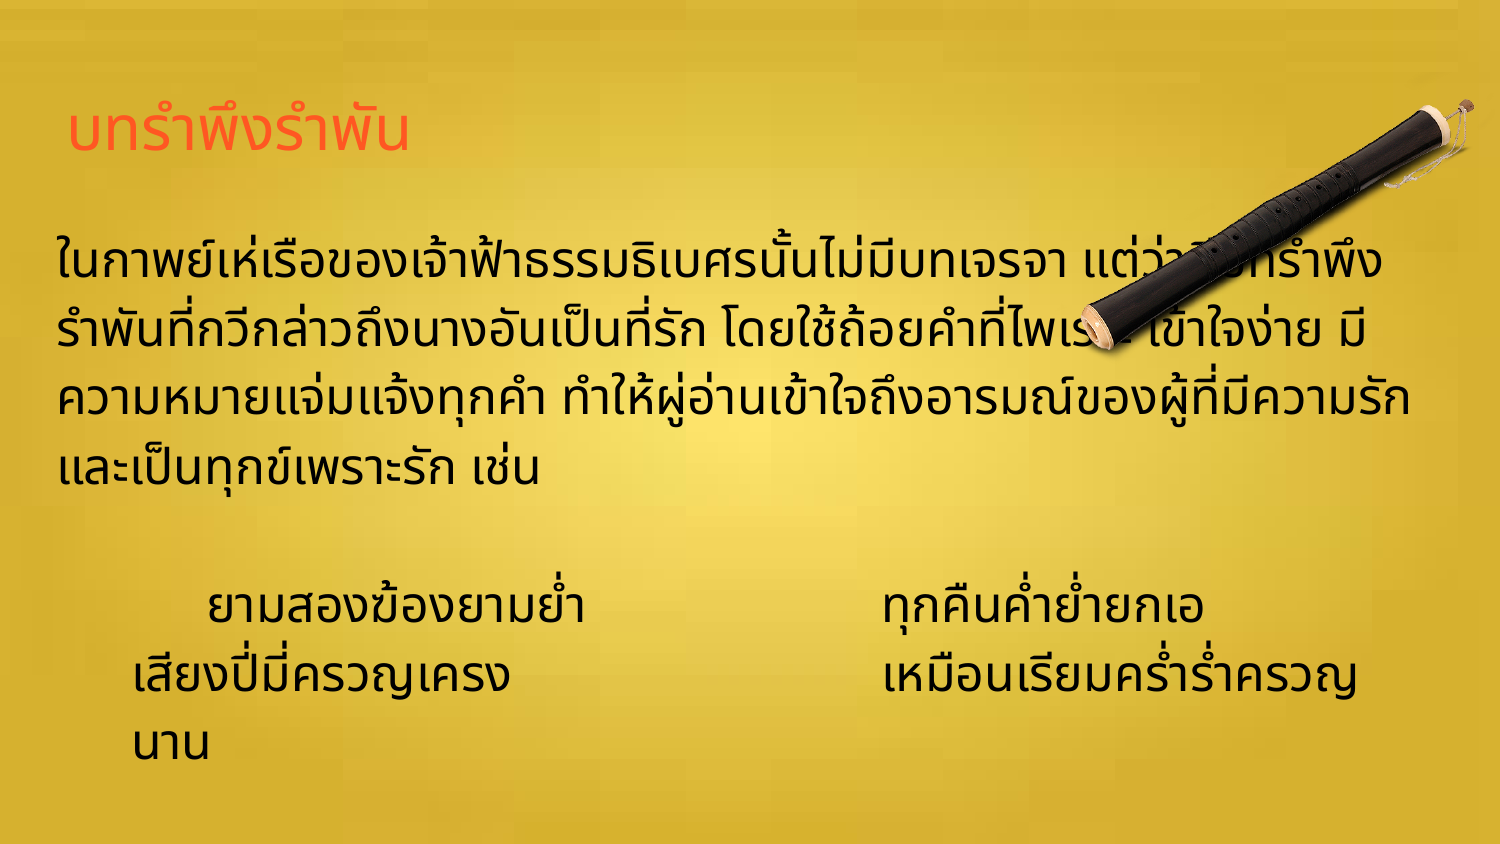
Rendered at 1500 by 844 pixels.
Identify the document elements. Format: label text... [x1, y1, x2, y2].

picture [0, 0, 1500, 844]
title บทรำพึงรำพัน [51, 72, 1031, 167]
list ในกาพย์เห่เรือของเจ้าฟ้าธรรมธิเบศรนั้นไม่มีบทเจรจา แต่ว่ามีบทรำพึงรำพันที่กวีกล่าวถึงนางอันเป็นที่รัก โดยใช้ถ้อยคำที่ไพเราะ เข้าใจง่าย มีความหมายแจ่มแจ้งทุกคำ ทำให้ผู่อ่านเข้าใจถึงอารมณ์ของผู้ที่มีความรักและเป็นทุกข์เพราะรัก เช่น ยามสองฆ้องยามย่ำ ทุกคืนค่ำย่ำยกเอ เสียงปี่มี่ครวญเครง เหมือนเรียมคร่ำร่ำครวญนาน [41, 203, 1439, 746]
